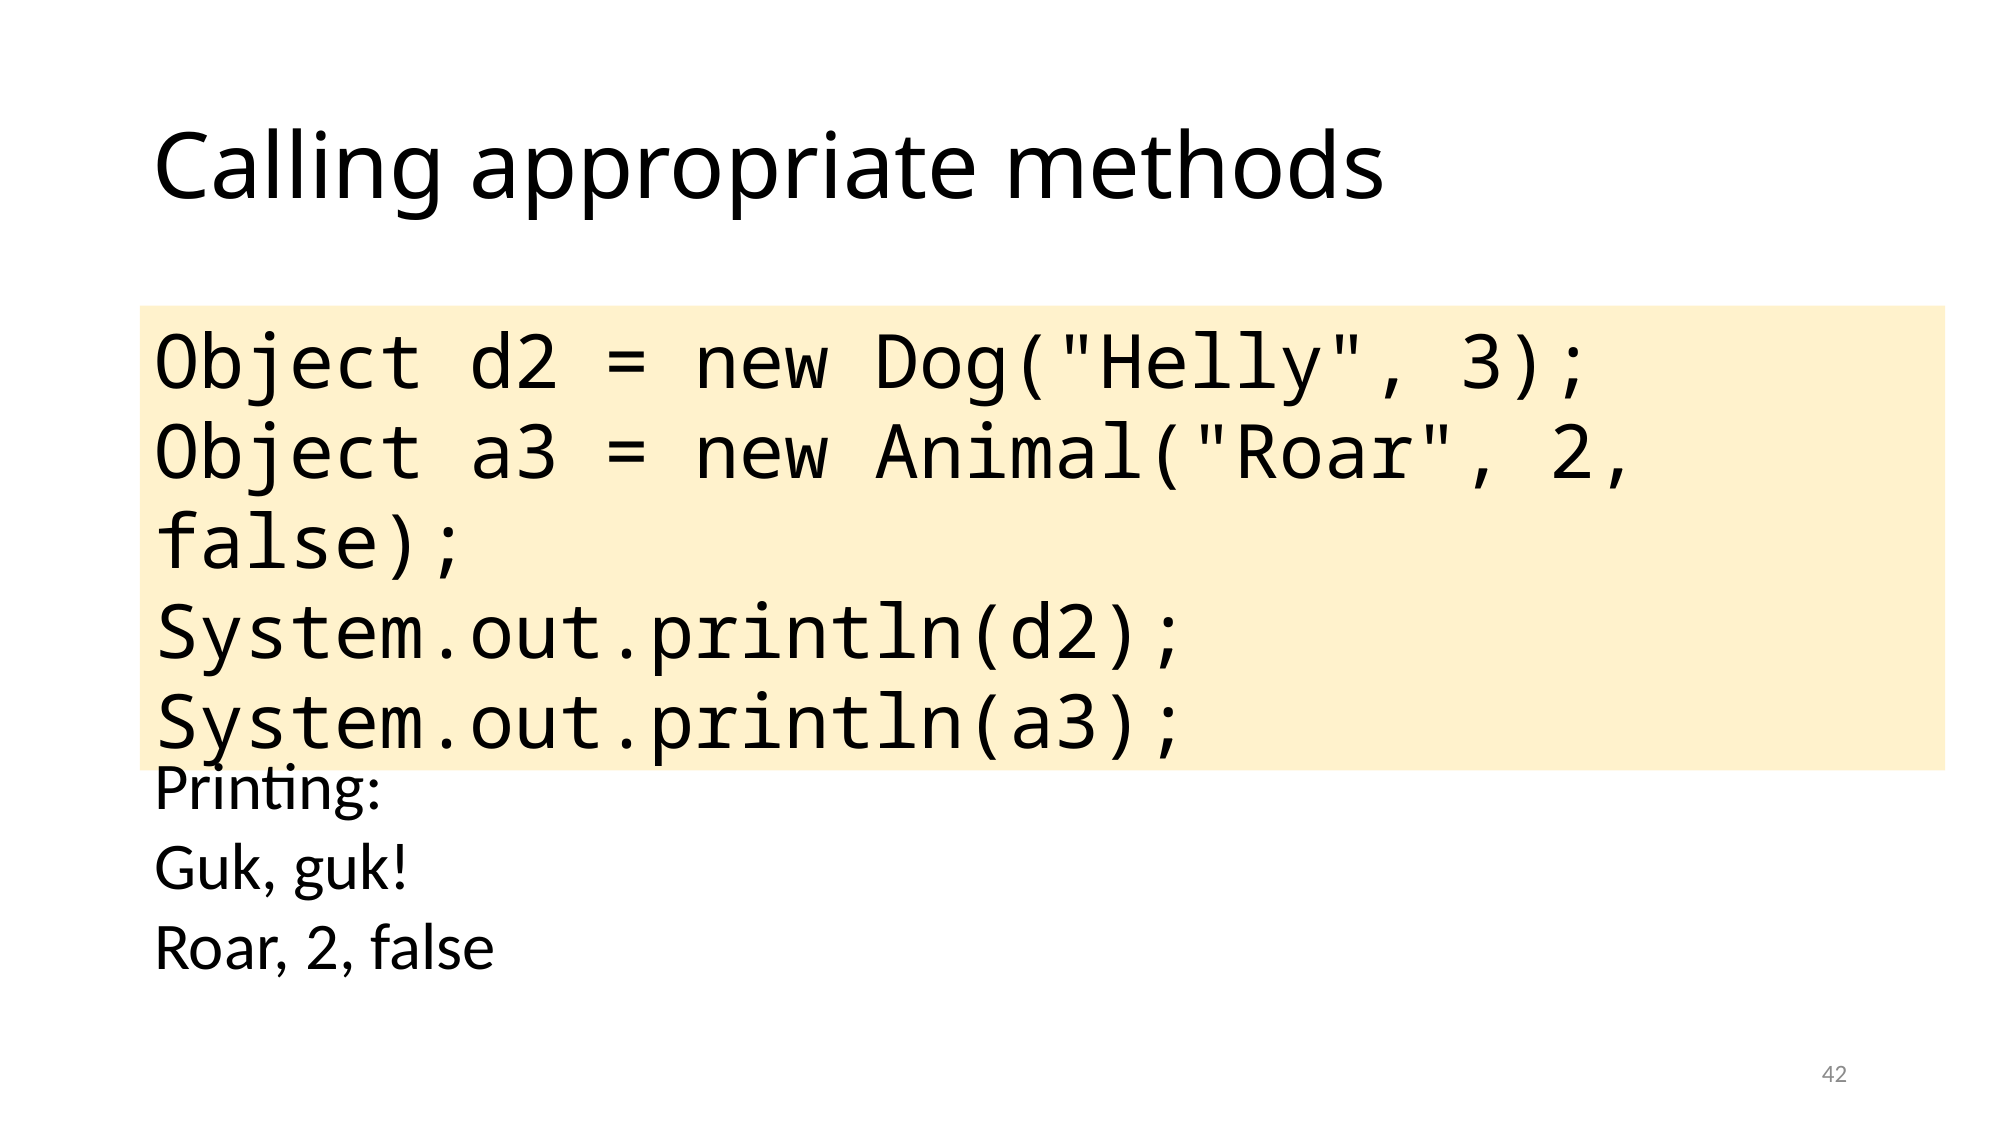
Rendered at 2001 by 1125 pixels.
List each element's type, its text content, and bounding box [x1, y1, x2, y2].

text_box Object d2 = new Dog("Helly", 3); Object a3 = new Animal("Roar", 2, false); System.out.println(d2); System.out.println(a3); [139, 305, 1946, 771]
slide_number 42 [1412, 1042, 1863, 1103]
title Calling appropriate methods [137, 59, 1863, 278]
text_box Printing: Guk, guk! Roar, 2, false [139, 735, 512, 991]
